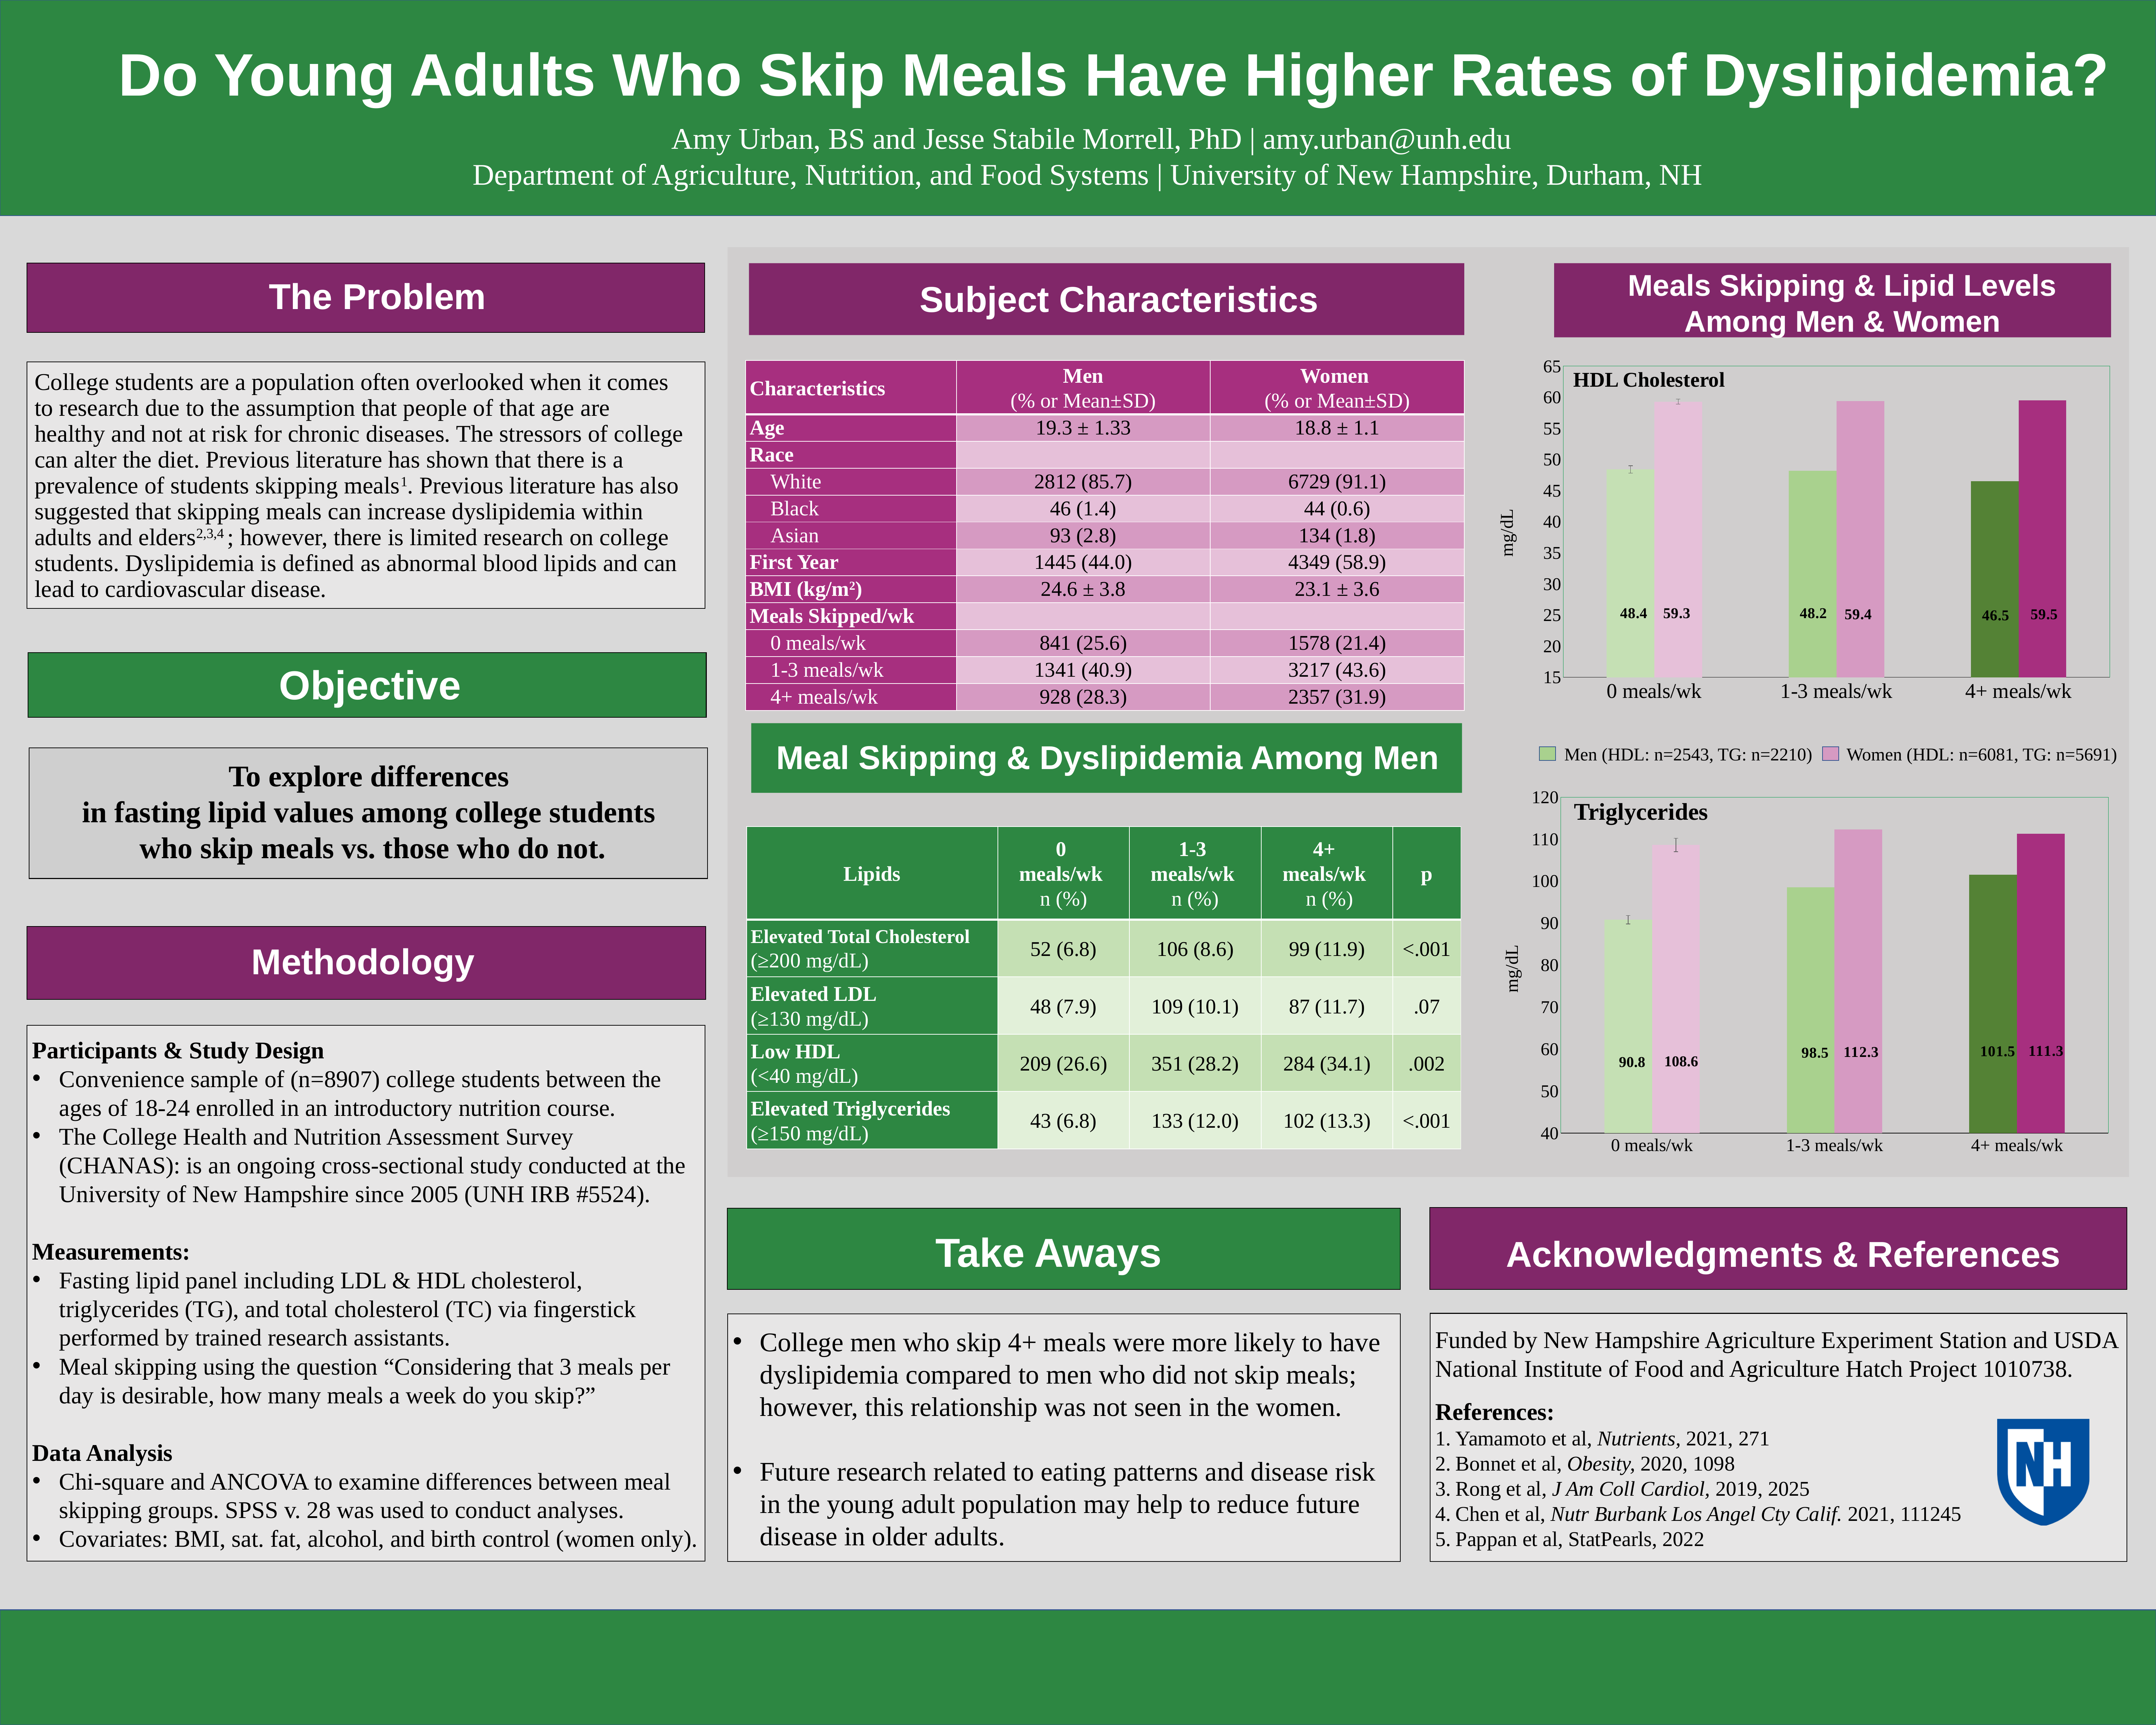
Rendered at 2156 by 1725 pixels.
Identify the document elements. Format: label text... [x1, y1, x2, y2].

table_cell 23.1 ± 3.6 [1211, 576, 1464, 602]
table_header 0 meals/wk n (%) [998, 827, 1129, 919]
text_box [727, 247, 2129, 1177]
table_cell BMI (kg/m2) [746, 576, 956, 602]
text_box [0, 1609, 2156, 1725]
text_box [27, 263, 705, 333]
table_cell 48 (7.9) [998, 977, 1129, 1034]
text_box [751, 723, 1462, 733]
table_cell 134 (1.8) [1211, 522, 1464, 549]
table_cell .002 [1393, 1035, 1461, 1091]
table_cell 1341 (40.9) [957, 657, 1210, 683]
text_box [1822, 752, 1839, 761]
text_box Participants & Study Design Convenience sample of (n=8907) college students between the ages of 18-24 enrolled in an introductory nutrition course. The College Health and Nutrition Assessment Survey (CHANAS): is an ongoing cross-sectional study conducted at the University of New Hampshire since 2005 (UNH IRB #5524). Measurements: Fasting lipid panel including LDL & HDL cholesterol, triglycerides (TG), and total cholesterol (TC) via fingerstick performed by trained research assistants. Meal skipping using the question “Considering that 3 meals per day is desirable, how many meals a week do you skip?” Data Analysis Chi-square and ANCOVA to examine differences between meal skipping groups. SPSS v. 28 was used to conduct analyses. Covariates: BMI, sat. fat, alcohol, and birth control (women only). [27, 1025, 705, 1561]
table_cell [957, 603, 1210, 629]
text_box [748, 263, 1465, 335]
text_box [1429, 1207, 2127, 1290]
table_header Women (% or Mean±SD) [1211, 361, 1464, 413]
table_cell Low HDL (<40 mg/dL) [747, 1035, 998, 1091]
text_box [27, 362, 705, 609]
table_cell 99 (11.9) [1262, 921, 1392, 976]
table_header p [1393, 827, 1461, 919]
table_cell 841 (25.6) [957, 630, 1210, 656]
text_box [28, 652, 707, 718]
table_cell 133 (12.0) [1130, 1092, 1261, 1149]
text_box Funded by New Hampshire Agriculture Experiment Station and USDA National Institute of Food and Agriculture Hatch Project 1010738. References: Yamamoto et al, Nutrients, 2021, 271 Bonnet et al, Obesity, 2020, 1098 Rong et al, J Am Coll Cardiol, 2019, 2025 Chen et al, Nutr Burbank Los Angel Cty Calif. 2021, 111245 Pappan et al, StatPearls, 2022 [1430, 1313, 2127, 1562]
table_cell 2357 (31.9) [1211, 684, 1464, 710]
table_cell 1578 (21.4) [1211, 630, 1464, 656]
table_cell 44 (0.6) [1211, 496, 1464, 522]
table_cell 46 (1.4) [957, 496, 1210, 522]
table_cell Black [746, 496, 956, 522]
text_box Amy Urban, BS and Jesse Stabile Morrell, PhD | amy.urban@unh.edu Department of Agriculture, Nutrition, and Food Systems | University of New Hampshire, Durham, NH [437, 116, 1747, 194]
table_cell [1211, 442, 1464, 468]
chart [1481, 330, 2127, 752]
table_cell 93 (2.8) [957, 522, 1210, 549]
table_cell 24.6 ± 3.8 [957, 576, 1210, 602]
table_cell 4+ meals/wk [746, 684, 956, 710]
text_box To explore differences in fasting lipid values among college students who skip meals vs. those who do not. [35, 754, 711, 867]
text_box [0, 0, 2156, 216]
table_header Characteristics [746, 361, 956, 413]
text_box [727, 1208, 1401, 1290]
table_cell 102 (13.3) [1262, 1092, 1392, 1149]
table_header Men (% or Mean±SD) [957, 361, 1210, 413]
table_cell Asian [746, 522, 956, 549]
table_cell <.001 [1393, 1092, 1461, 1149]
picture [1997, 1419, 2090, 1526]
table_cell 3217 (43.6) [1211, 657, 1464, 683]
table_cell [1211, 603, 1464, 629]
table_cell 43 (6.8) [998, 1092, 1129, 1149]
table_cell 0 meals/wk [746, 630, 956, 656]
title Do Young Adults Who Skip Meals Have Higher Rates of Dyslipidemia? [37, 0, 2156, 111]
table_cell .07 [1393, 977, 1461, 1034]
text_box Acknowledgments & References [1460, 1228, 2107, 1277]
table_cell 18.8 ± 1.1 [1211, 415, 1464, 441]
table_cell 106 (8.6) [1130, 921, 1261, 976]
text_box Methodology [120, 936, 606, 1017]
table_cell 87 (11.7) [1262, 977, 1392, 1034]
table_cell 52 (6.8) [998, 921, 1129, 976]
table_header 4+ meals/wk n (%) [1262, 827, 1392, 919]
text_box Meal Skipping & Dyslipidemia Among Men [747, 733, 1469, 779]
table_cell Elevated Total Cholesterol (≥200 mg/dL) [747, 921, 998, 976]
text_box mg/dL [1497, 921, 1520, 998]
table_cell White [746, 469, 956, 495]
table_cell 209 (26.6) [998, 1035, 1129, 1091]
table_cell Race [746, 442, 956, 468]
text_box [1539, 752, 1556, 761]
table_cell <.001 [1393, 921, 1461, 976]
table_cell Elevated LDL (≥130 mg/dL) [747, 977, 998, 1034]
text_box Objective [110, 656, 630, 710]
table_cell Meals Skipped/wk [746, 603, 956, 629]
text_box [29, 748, 708, 879]
table_cell 2812 (85.7) [957, 469, 1210, 495]
table_cell 284 (34.1) [1262, 1035, 1392, 1091]
text_box Meals Skipping & Lipid Levels Among Men & Women [1568, 263, 2117, 330]
table_cell 351 (28.2) [1130, 1035, 1261, 1091]
table_cell 928 (28.3) [957, 684, 1210, 710]
text_box Take Aways [822, 1224, 1275, 1278]
table_cell 4349 (58.9) [1211, 549, 1464, 575]
table_cell First Year [746, 549, 956, 575]
table_cell 1-3 meals/wk [746, 657, 956, 683]
text_box The Problem [120, 271, 635, 319]
table_cell 109 (10.1) [1130, 977, 1261, 1034]
table_cell Elevated Triglycerides (≥150 mg/dL) [747, 1092, 998, 1149]
table_cell 19.3 ± 1.33 [957, 415, 1210, 441]
table_cell 1445 (44.0) [957, 549, 1210, 575]
text_box College men who skip 4+ meals were more likely to have dyslipidemia compared to men who did not skip meals; however, this relationship was not seen in the women. Future research related to eating patterns and disease risk in the young adult population may help to reduce future disease in older adults. [727, 1314, 1401, 1562]
chart [1520, 779, 2120, 1163]
text_box Women (HDL: n=6081, TG: n=5691) [1841, 740, 2141, 767]
text_box [1554, 263, 2111, 330]
table_header Lipids [747, 827, 998, 919]
table_cell Age [746, 415, 956, 441]
table_header 1-3 meals/wk n (%) [1130, 827, 1261, 919]
table_cell [957, 442, 1210, 468]
text_box [27, 926, 706, 1000]
table_cell 6729 (91.1) [1211, 469, 1464, 495]
subtitle College students are a population often overlooked when it comes to research due to the assumption that people of that age are healthy and not at risk for chronic diseases. The stressors of college can alter the diet. Previous literature has shown that there is a prevalence of students skipping meals1. Previous literature has also suggested that skipping meals can increase dyslipidemia within adults and elders2,3,4 ; however, there is limited research on college students. Dyslipidemia is defined as abnormal blood lipids and can lead to cardiovascular disease. [29, 367, 691, 594]
text_box Subject Characteristics [879, 273, 1360, 322]
text_box Men (HDL: n=2543, TG: n=2210) [1559, 752, 1835, 767]
text_box [751, 779, 1462, 793]
